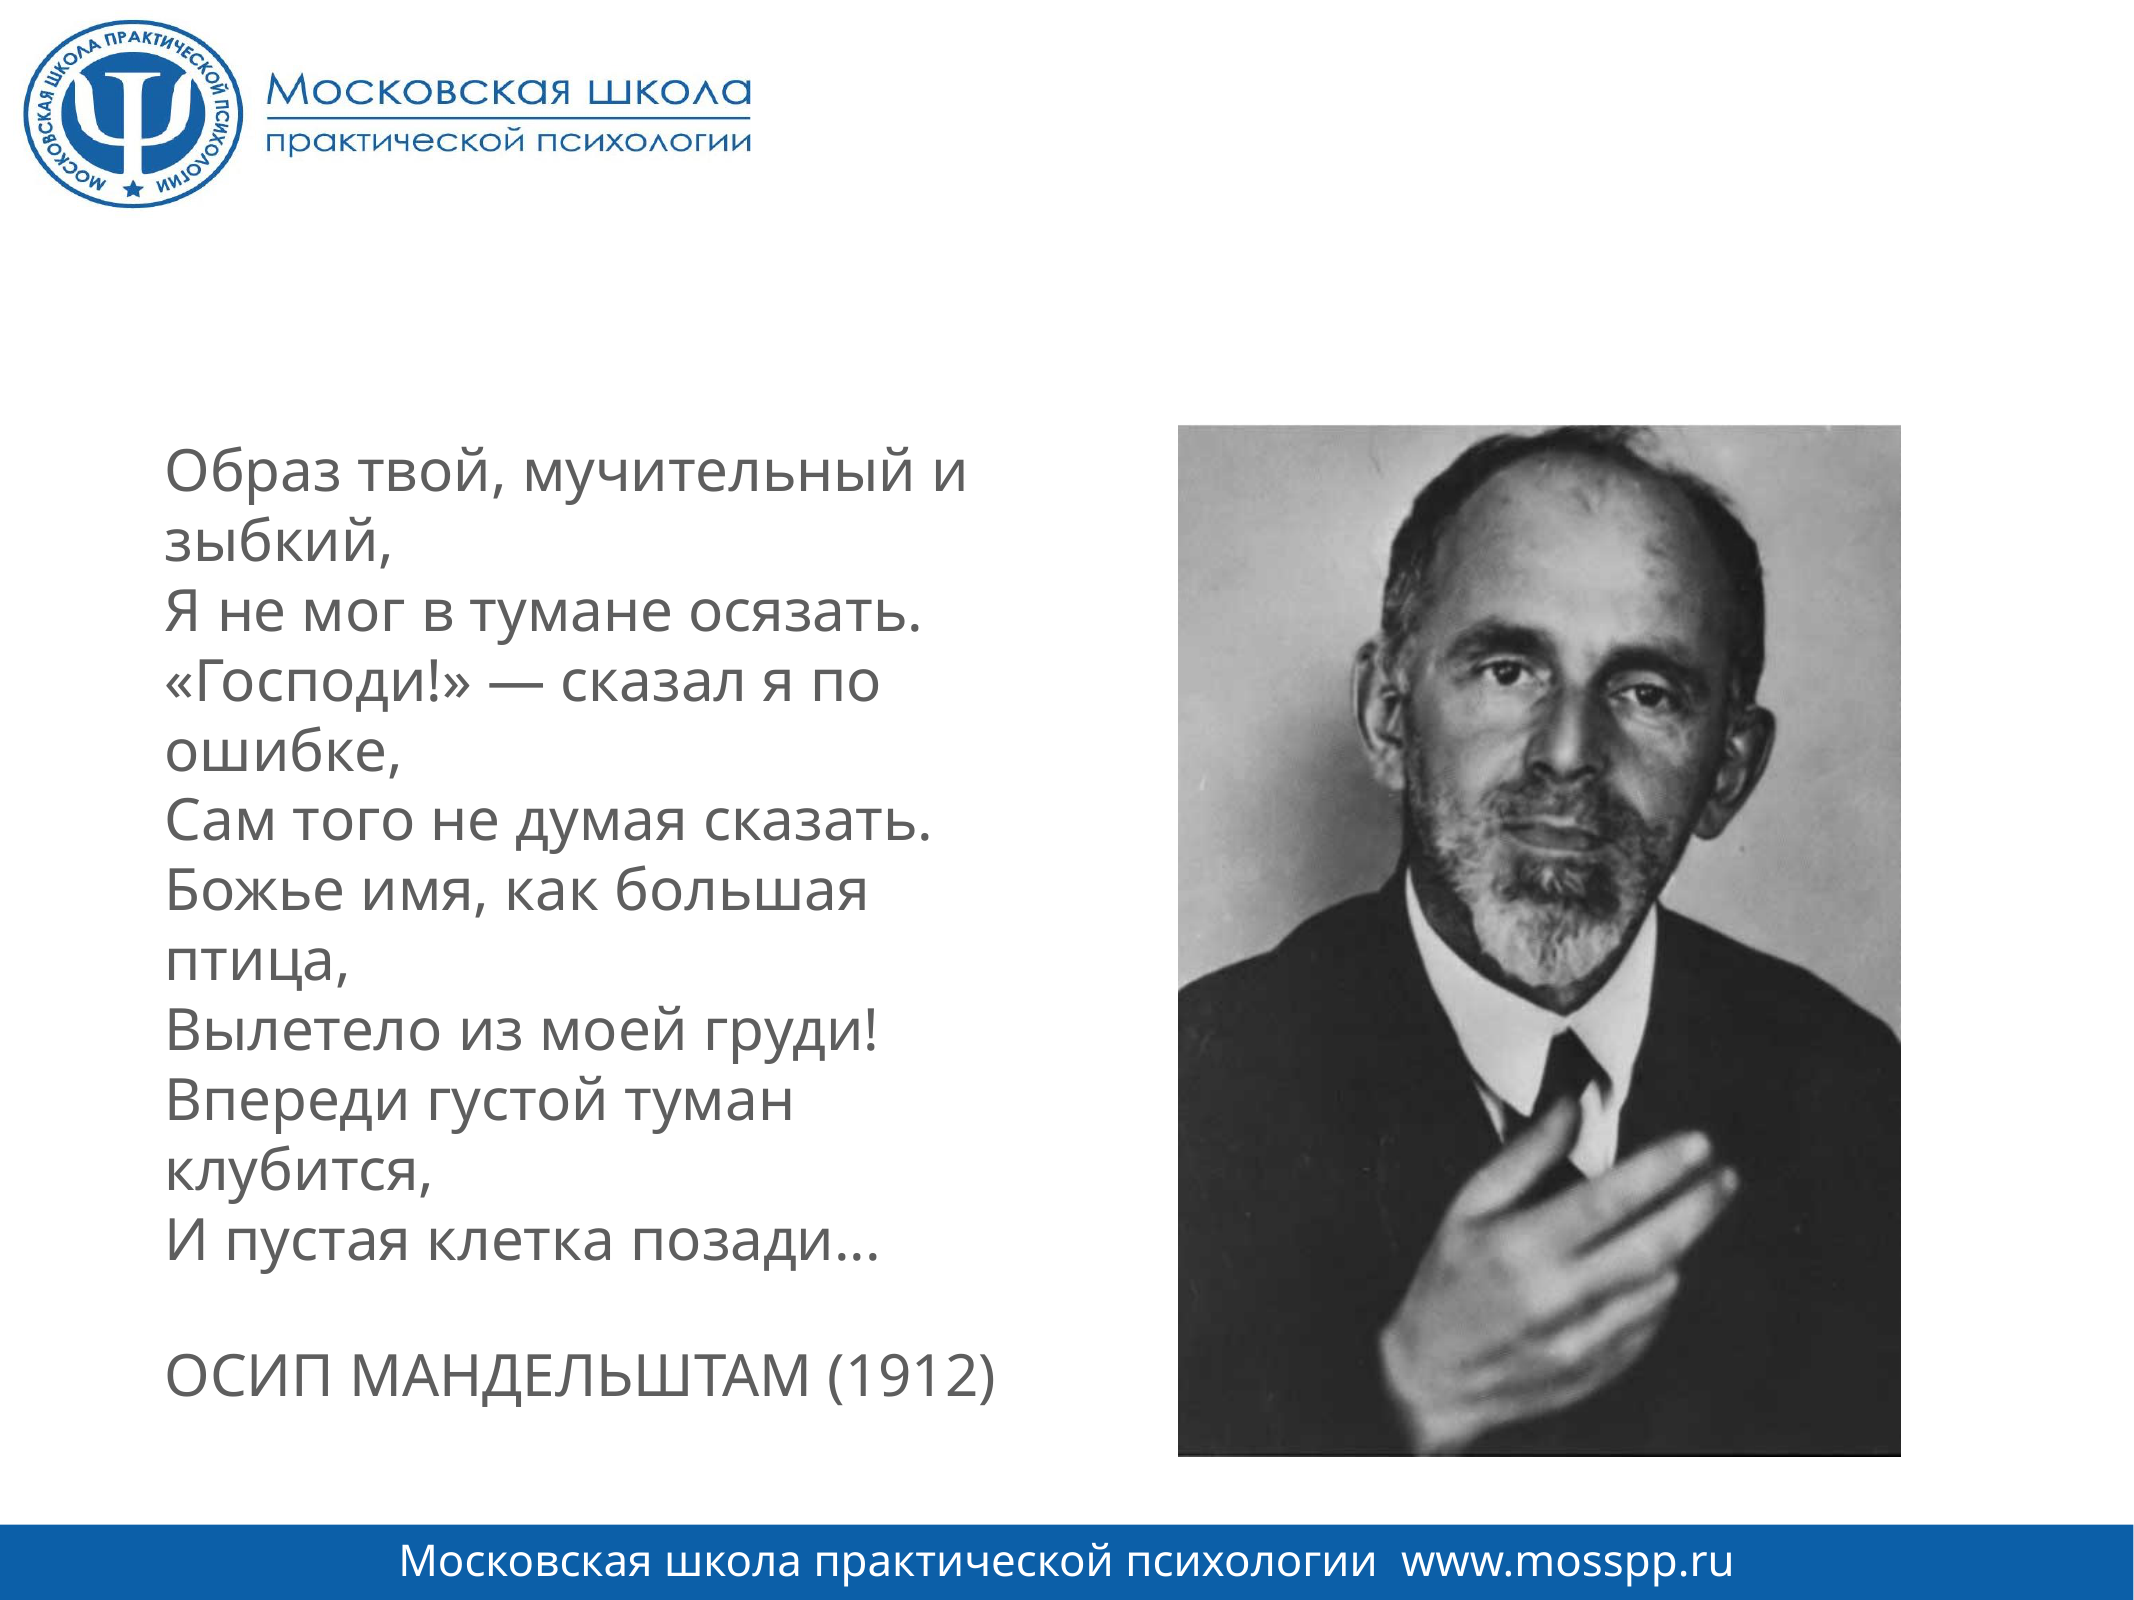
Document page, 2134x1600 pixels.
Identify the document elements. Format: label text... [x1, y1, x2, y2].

list Образ твой, мучительный и зыбкий, Я не мог в тумане осязать. «Господи!» — сказал я по ошибке, Сам того не думая сказать. Божье имя, как большая птица, Вылетело из моей груди! Впереди густой туман клубится, И пустая клетка позади... ОСИП МАНДЕЛЬШТАМ (1912) [155, 424, 1032, 1457]
picture [1101, 424, 1978, 1457]
picture [0, 0, 774, 229]
